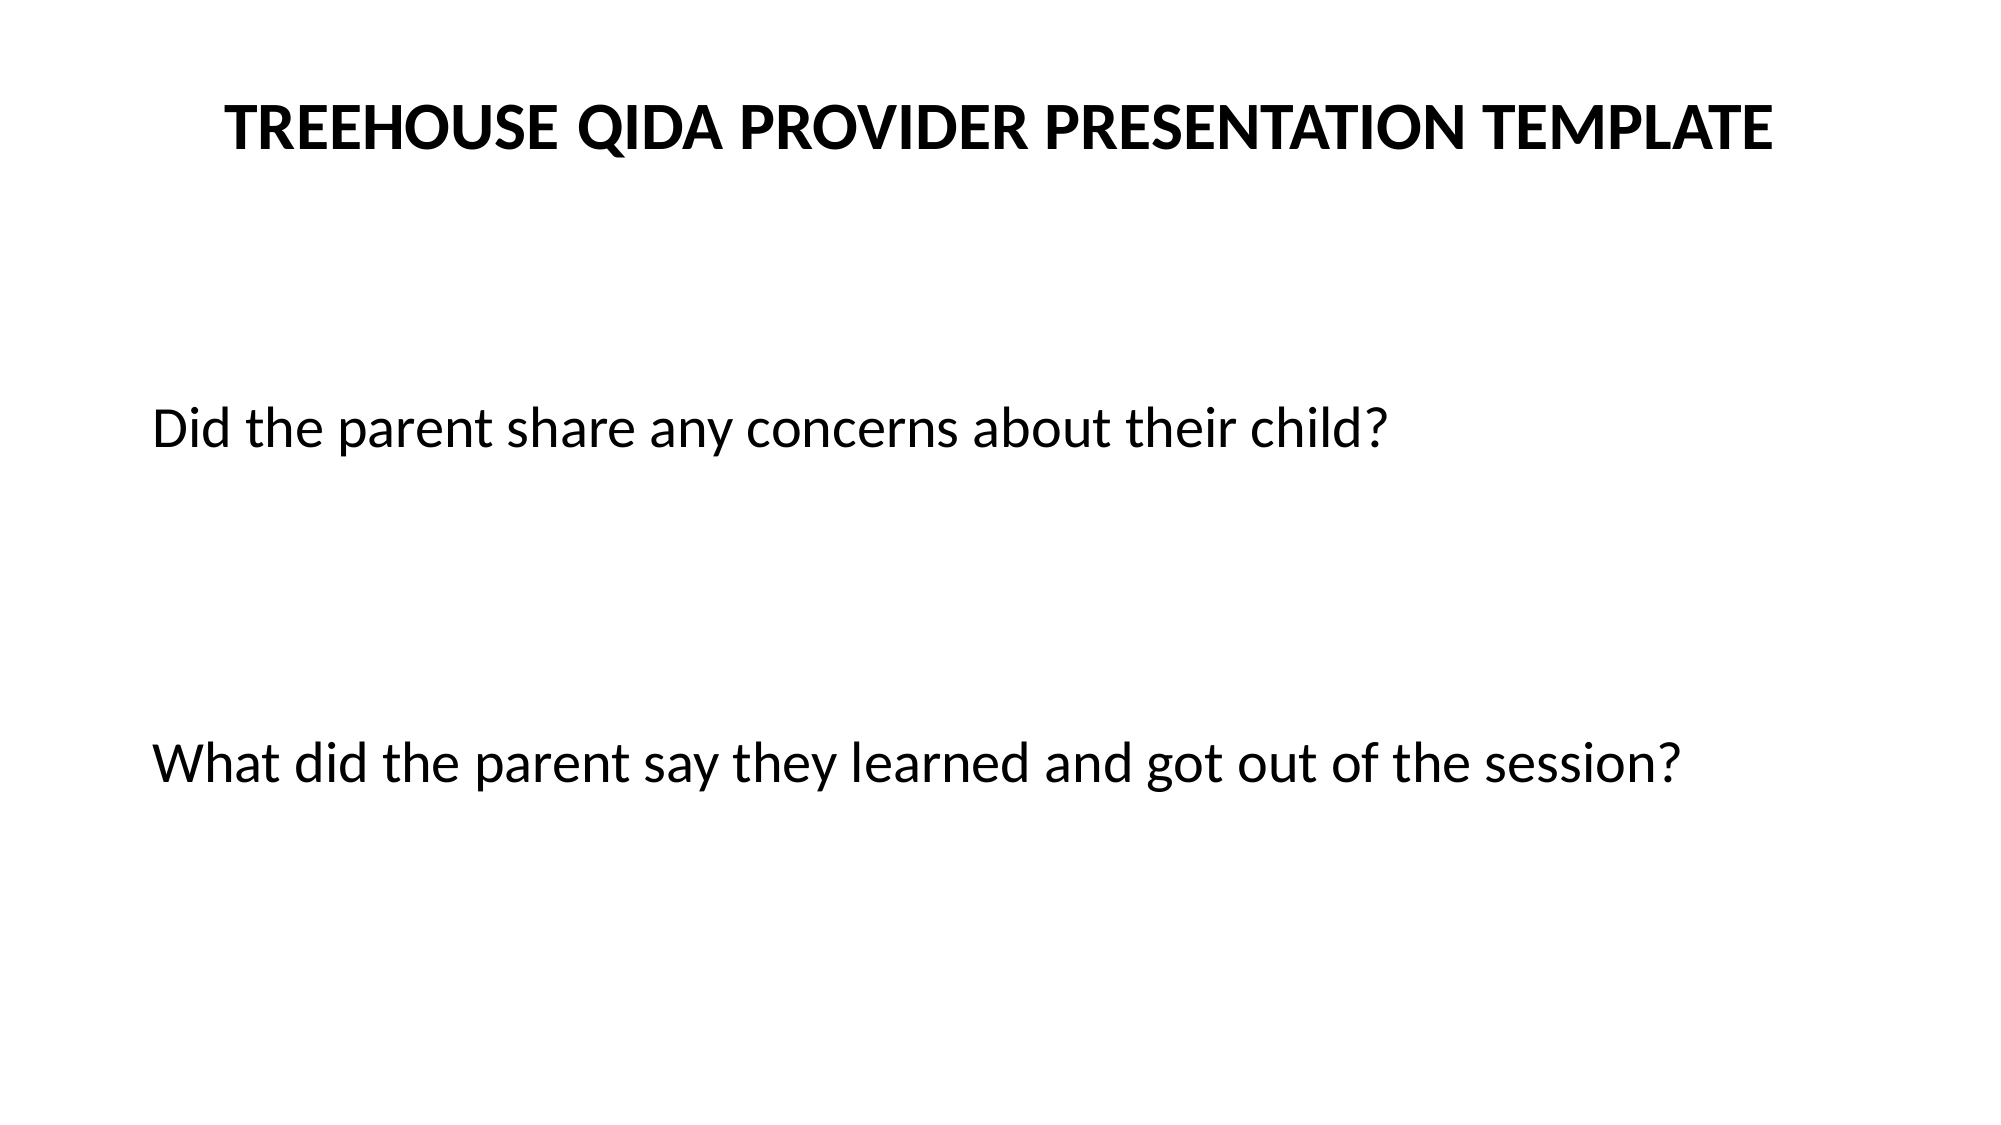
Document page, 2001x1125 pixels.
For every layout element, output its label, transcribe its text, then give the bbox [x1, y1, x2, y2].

title TREEHOUSE QIDA PROVIDER PRESENTATION TEMPLATE [137, 59, 1863, 278]
list Did the parent share any concerns about their child? What did the parent say they learned and got out of the session? [137, 299, 1863, 1014]
